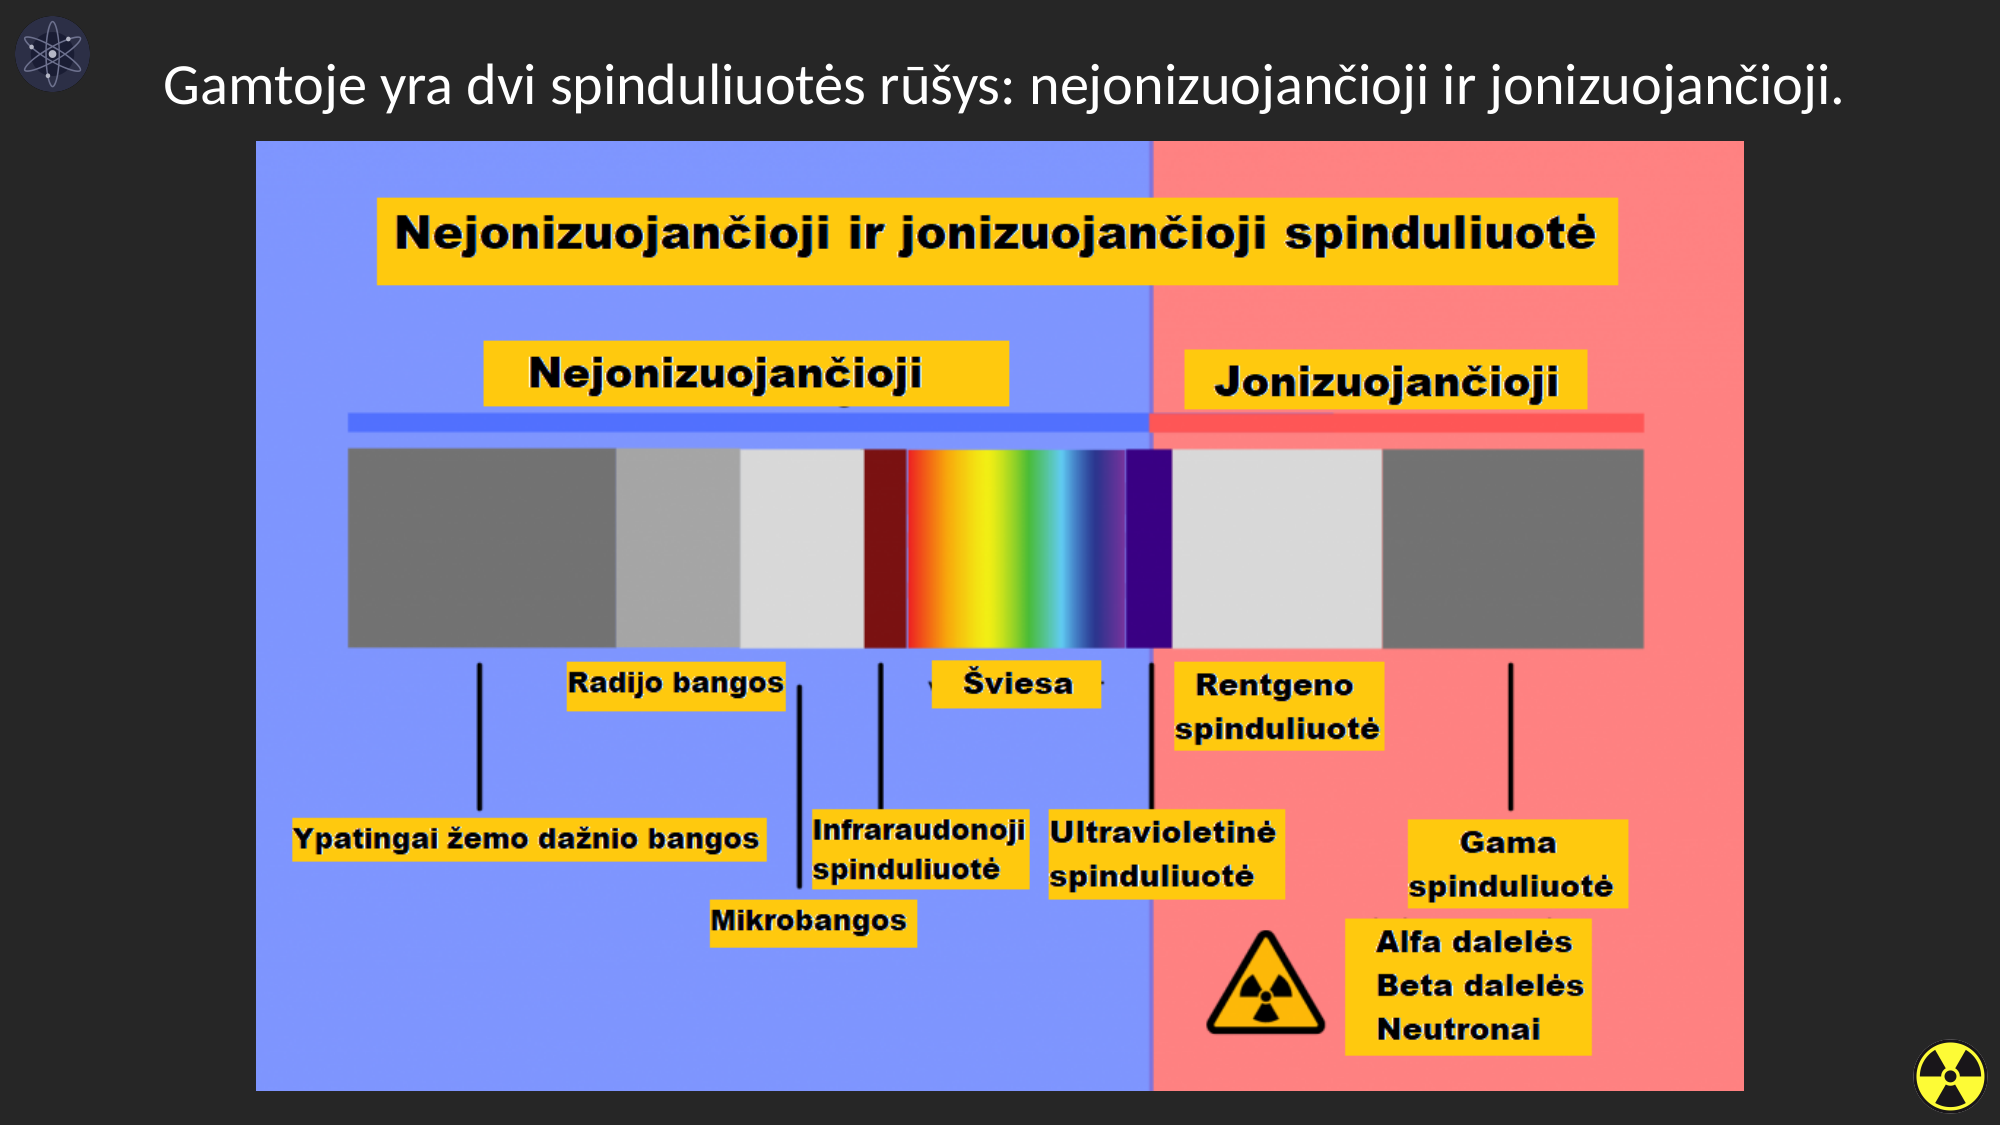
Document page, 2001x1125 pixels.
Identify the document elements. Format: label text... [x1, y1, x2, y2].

list Gamtoje yra dvi spinduliuotės rūšys: nejonizuojančioji ir jonizuojančioji. [148, 46, 1874, 184]
picture [15, 16, 90, 92]
picture [256, 140, 1744, 1091]
picture [1913, 1039, 1988, 1114]
